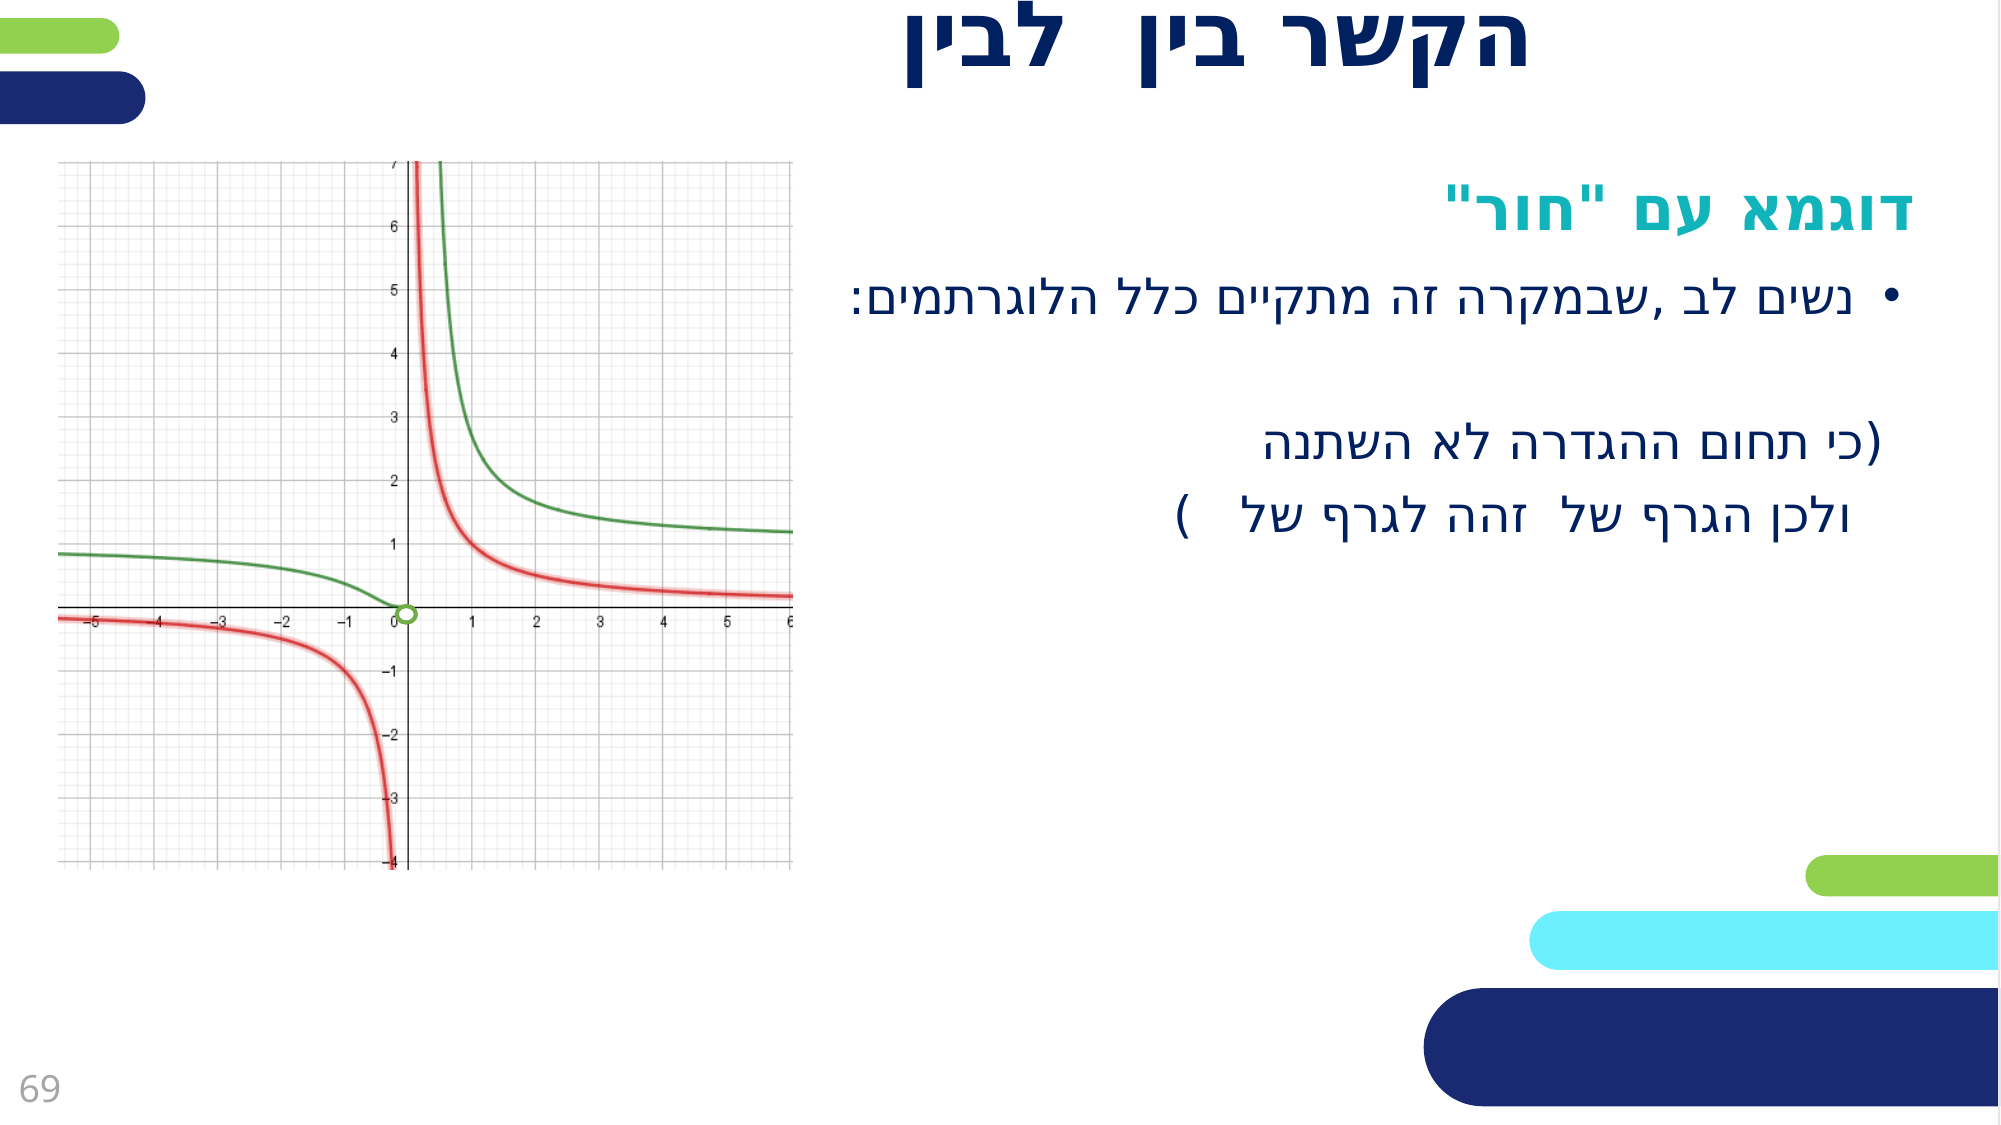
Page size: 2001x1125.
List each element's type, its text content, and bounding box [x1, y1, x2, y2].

picture [58, 161, 793, 870]
list דוגמא עם "חור" [797, 168, 1916, 243]
